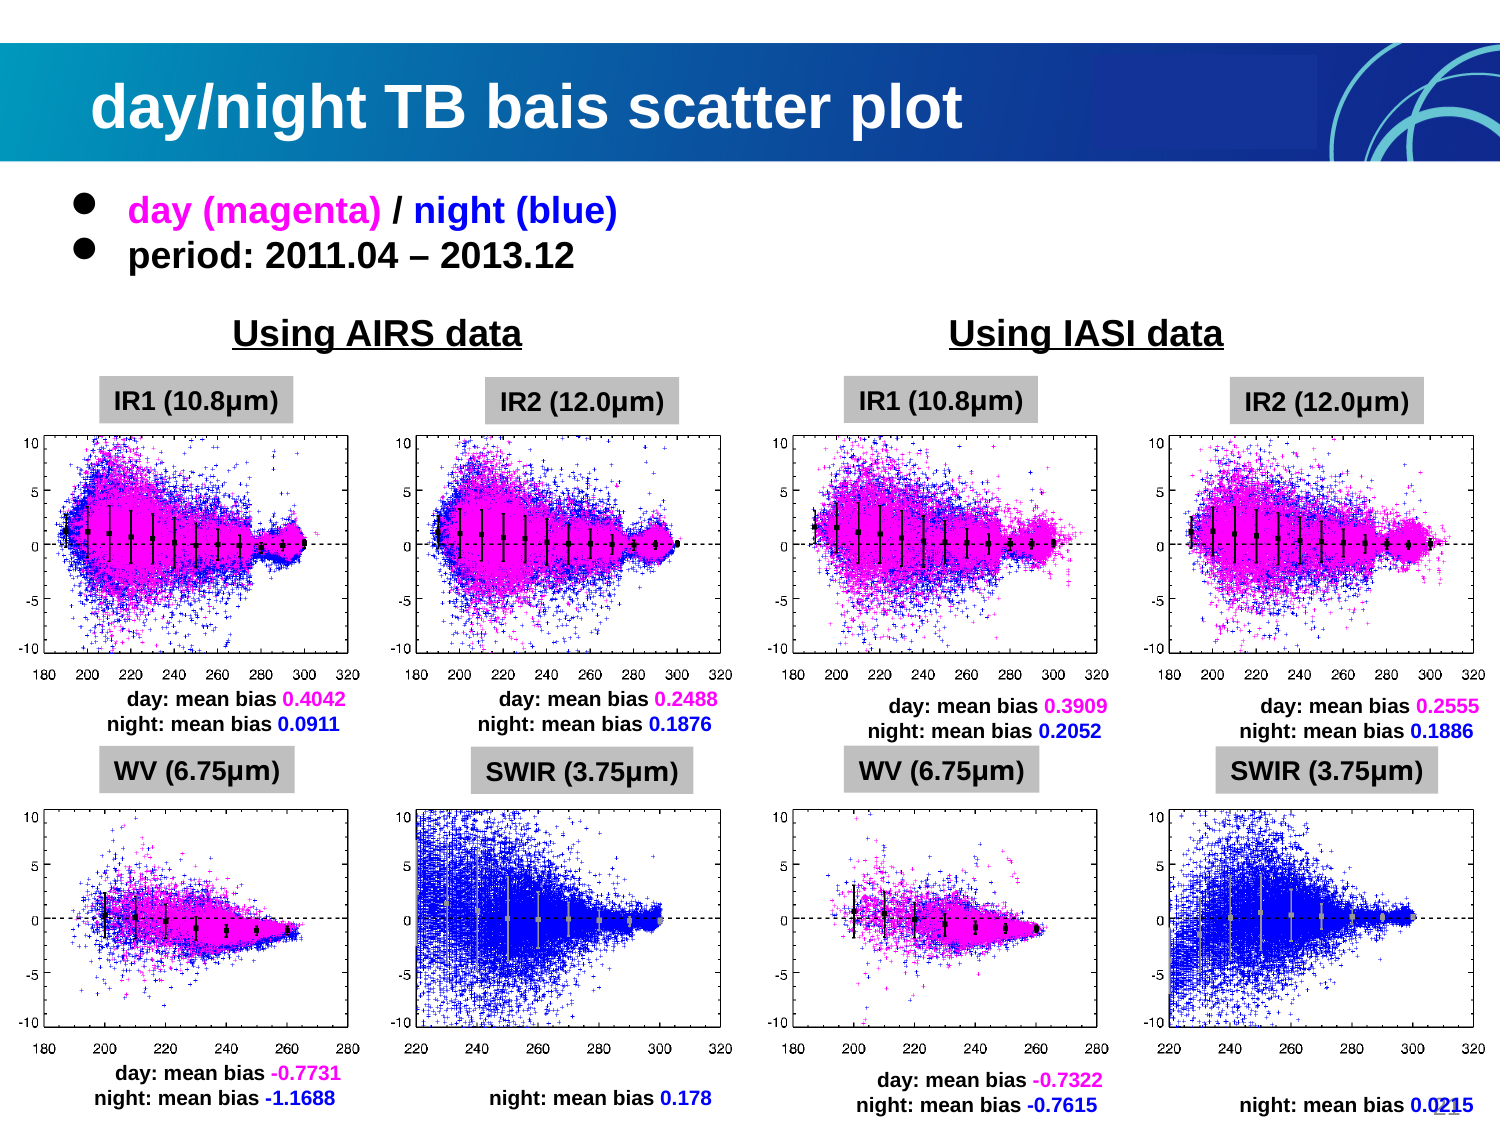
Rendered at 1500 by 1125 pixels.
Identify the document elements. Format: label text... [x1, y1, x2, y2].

title day/night TB bais scatter plot [75, 43, 1067, 163]
text_box IR2 (12.0μm) [485, 377, 680, 406]
text_box IR2 (12.0μm) [1229, 376, 1424, 406]
text_box WV (6.75μm) [843, 750, 1040, 780]
text_box day (magenta) / night (blue) period: 2011.04 – 2013.12 [55, 178, 633, 284]
text_box night: mean bias 0.0215 [1186, 1080, 1495, 1124]
picture [0, 0, 1500, 1125]
text_box SWIR (3.75μm) [470, 746, 694, 780]
text_box WV (6.75μm) [99, 745, 295, 780]
text_box Using IASI data [933, 301, 1239, 361]
text_box day: mean bias 0.2555 night: mean bias 0.1886 [1186, 707, 1495, 750]
text_box Using AIRS data [217, 301, 538, 361]
slide_number 21 [1125, 1080, 1476, 1125]
text_box day: mean bias -0.7322 night: mean bias -0.7615 [810, 1080, 1118, 1124]
text_box night: mean bias 0.178 [424, 1080, 733, 1117]
text_box day: mean bias -0.7731 night: mean bias -1.1688 [48, 1080, 356, 1117]
text_box SWIR (3.75μm) [1215, 750, 1439, 780]
text_box IR1 (10.8μm) [843, 375, 1038, 406]
text_box day: mean bias 0.4042 night: mean bias 0.0911 [53, 707, 361, 743]
text_box day: mean bias 0.2488 night: mean bias 0.1876 [424, 707, 733, 743]
text_box day: mean bias 0.3909 night: mean bias 0.2052 [814, 707, 1123, 750]
text_box IR1 (10.8μm) [99, 376, 294, 406]
